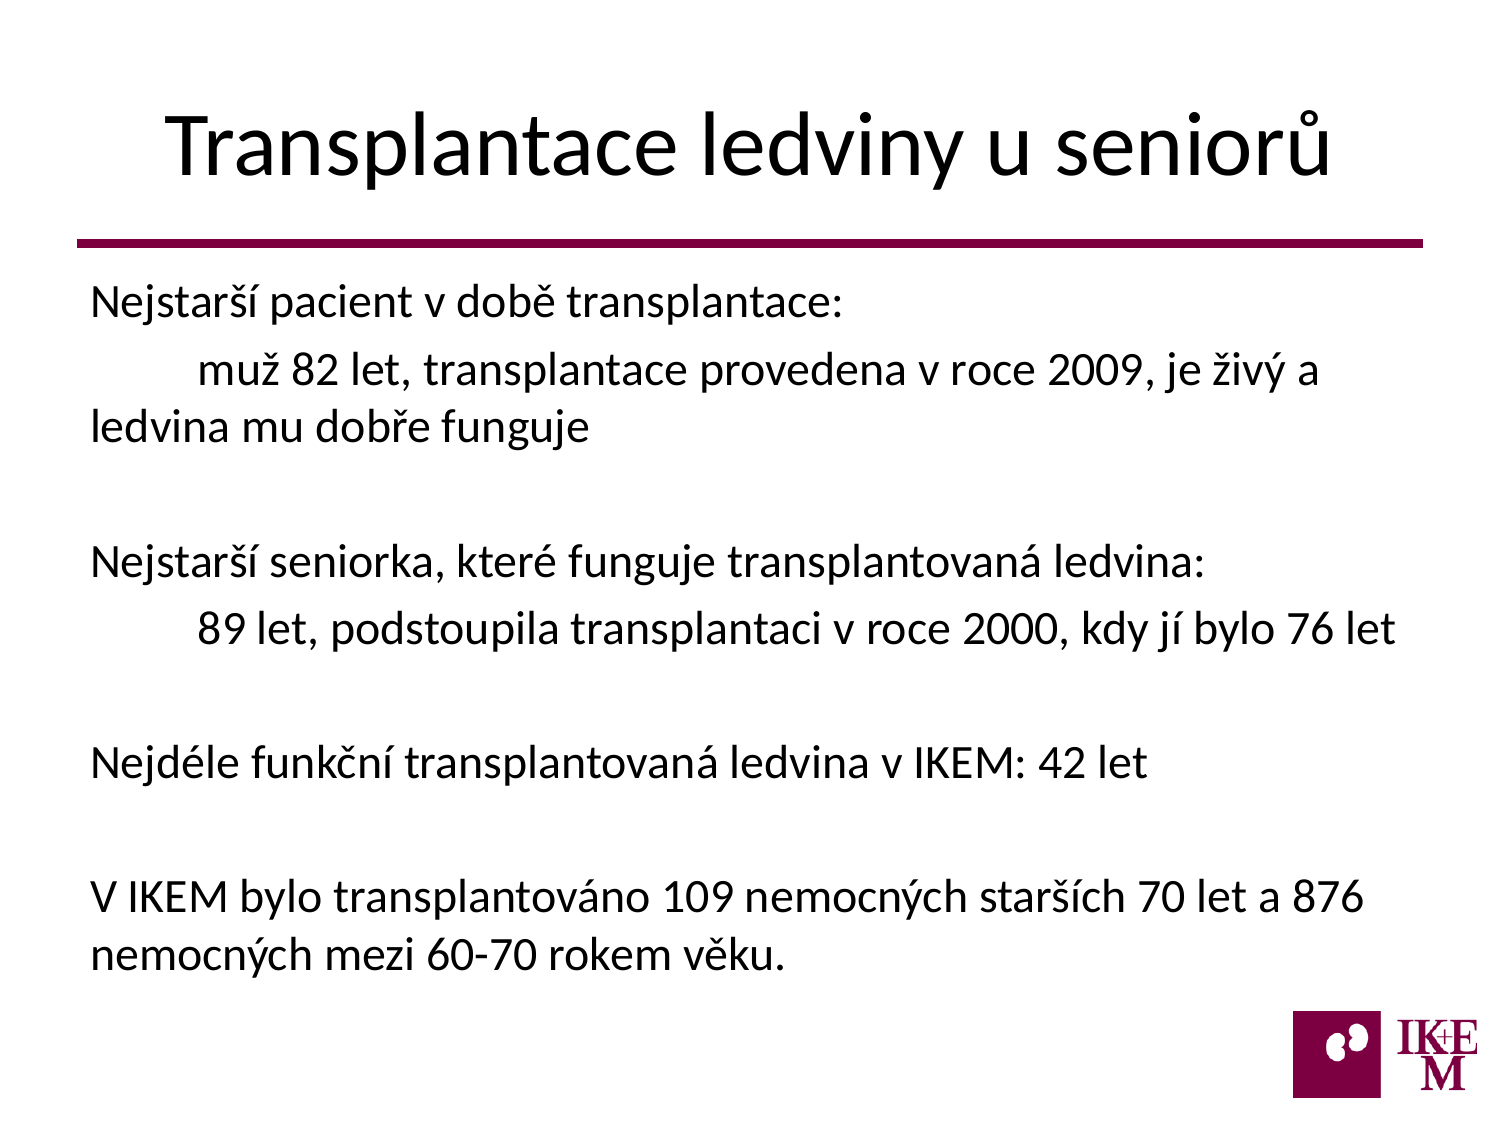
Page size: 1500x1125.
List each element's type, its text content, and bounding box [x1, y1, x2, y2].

title Transplantace ledviny u seniorů [75, 45, 1425, 233]
list Nejstarší pacient v době transplantace: muž 82 let, transplantace provedena v roce 2009, je živý a ledvina mu dobře funguje Nejstarší seniorka, které funguje transplantovaná ledvina: 89 let, podstoupila transplantaci v roce 2000, kdy jí bylo 76 let Nejdéle funkční transplantovaná ledvina v IKEM: 42 let V IKEM bylo transplantováno 109 nemocných starších 70 let a 876 nemocných mezi 60-70 rokem věku. [75, 262, 1425, 1005]
picture [1293, 1011, 1477, 1098]
